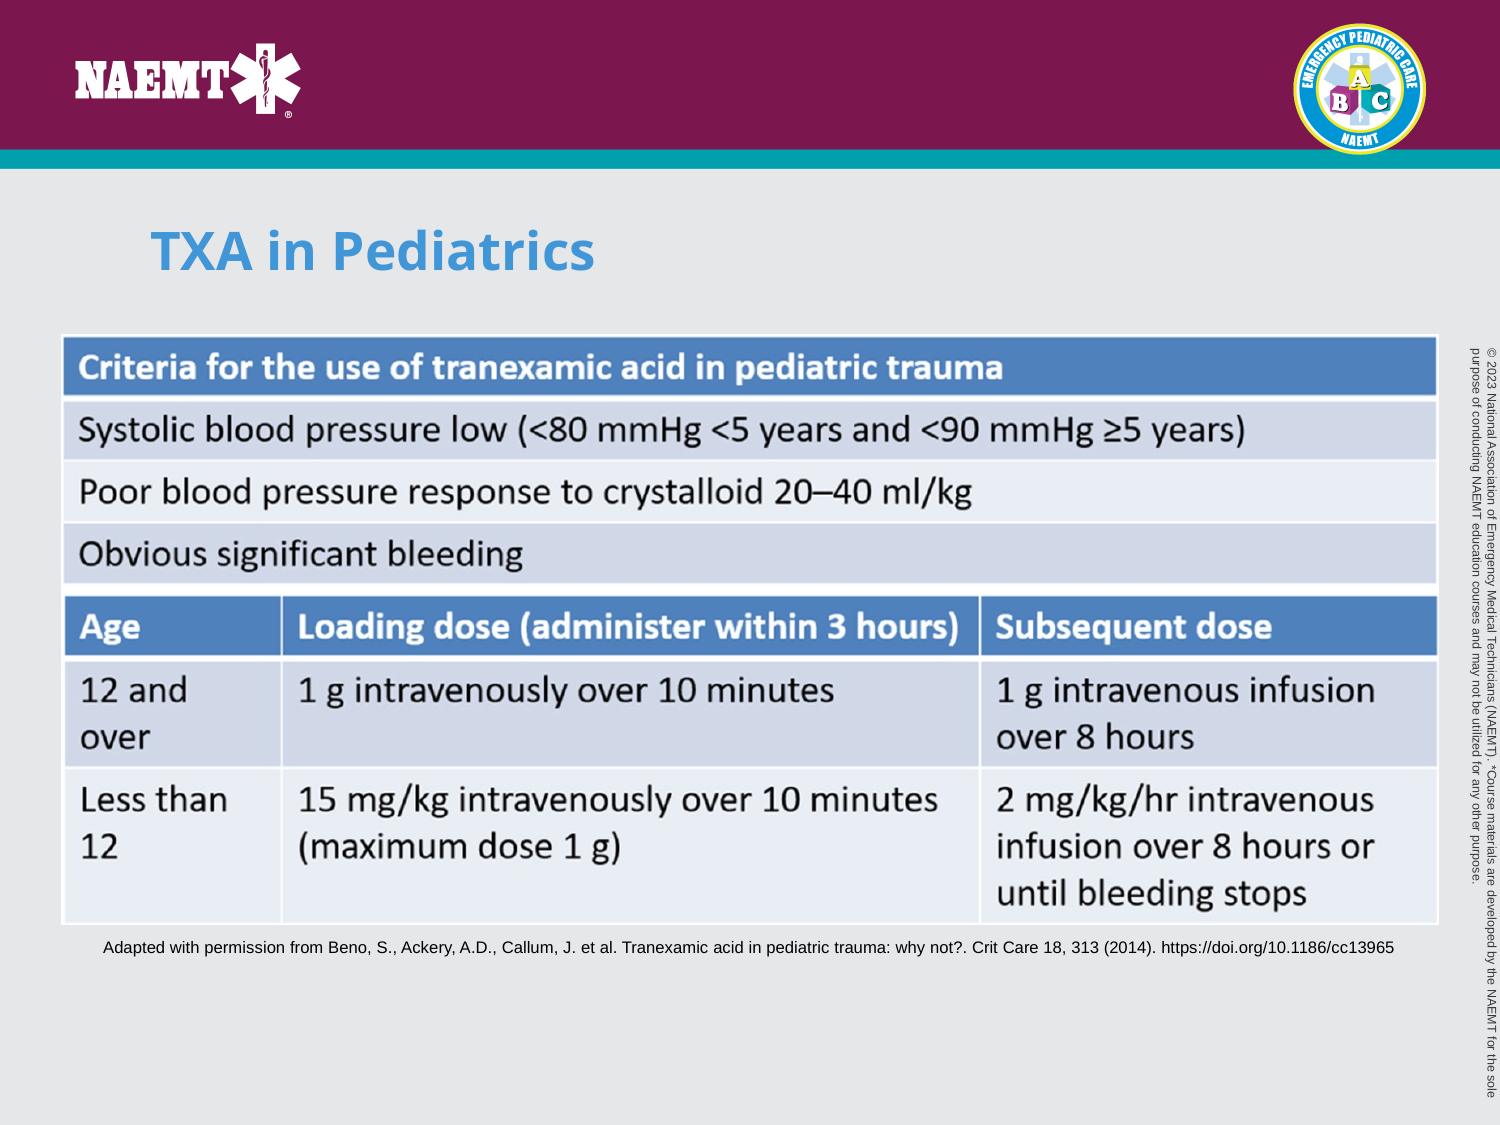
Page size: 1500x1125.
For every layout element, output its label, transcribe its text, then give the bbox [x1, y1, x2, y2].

picture [0, 0, 1500, 169]
title TXA in Pediatrics [0, 169, 1500, 335]
text_box Adapted with permission from Beno, S., Ackery, A.D., Callum, J. et al. Tranexamic acid in pediatric trauma: why not?. Crit Care 18, 313 (2014). https://doi.org/10.1186/cc13965 [61, 929, 1439, 965]
picture [0, 334, 1500, 1125]
